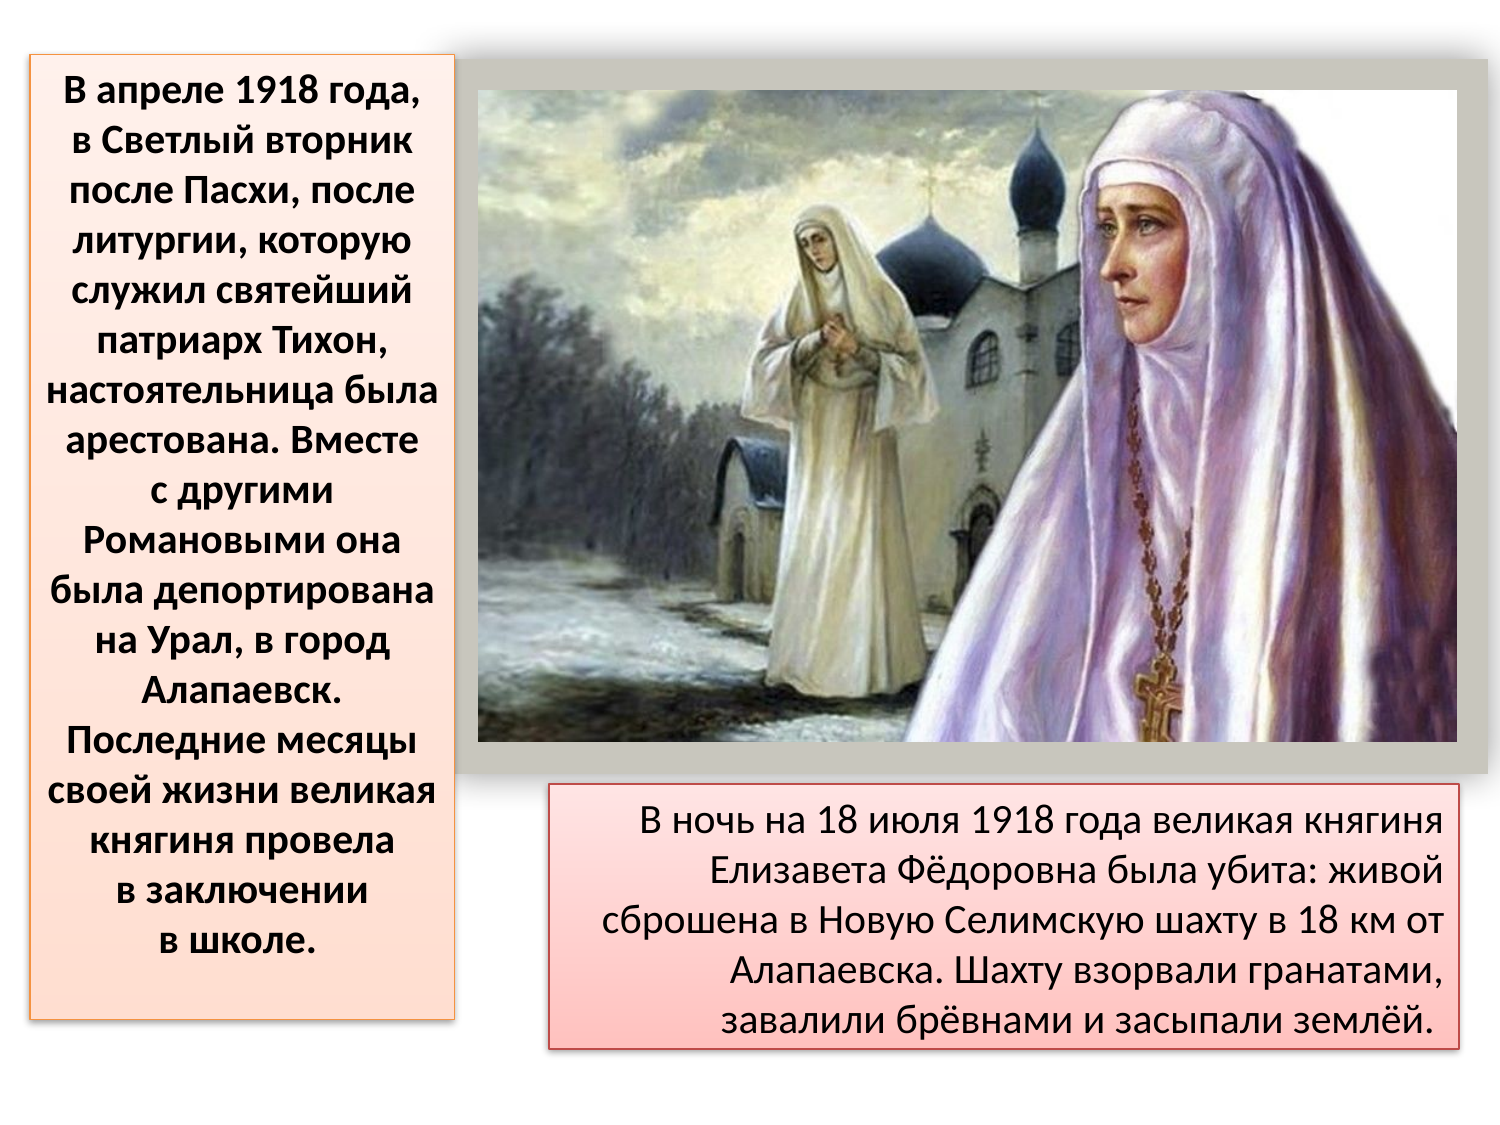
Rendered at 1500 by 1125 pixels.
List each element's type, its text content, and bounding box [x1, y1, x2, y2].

text_box В ночь на 18 июля 1918 года великая княгиня Елизавета Фёдоровна была убита: живой сброшена в Новую Селимскую шахту в 18 км от Алапаевска. Шахту взорвали гранатами, завалили брёвнами и засыпали землёй. [548, 783, 1460, 1050]
text_box В апреле 1918 года, в Светлый вторник после Пасхи, после литургии, которую служил святейший патриарх Тихон, настоятельница была арестована. Вместе с другими Романовыми она была депортирована на Урал, в город Алапаевск. Последние месяцы своей жизни великая княгиня провела в заключении в школе. [29, 54, 455, 1020]
picture [477, 89, 1457, 743]
